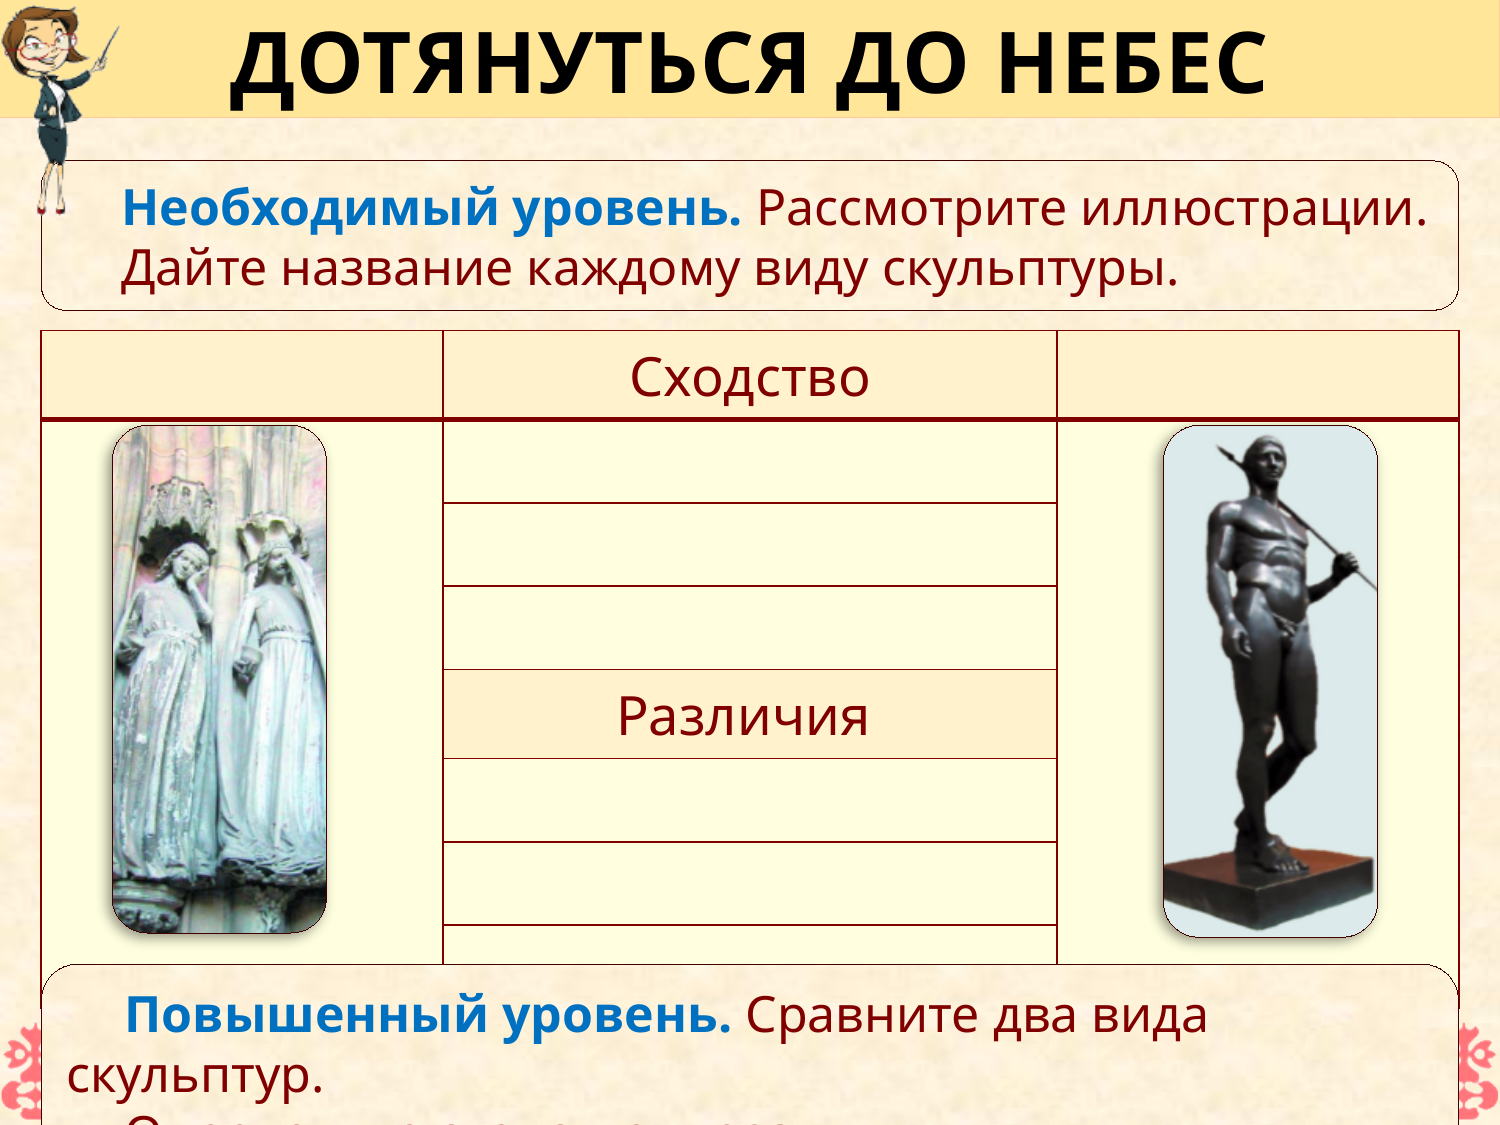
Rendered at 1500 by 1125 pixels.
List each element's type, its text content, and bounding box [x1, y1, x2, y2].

table_header Сходство [444, 331, 1056, 417]
table_header [42, 331, 442, 417]
table_cell [42, 422, 442, 989]
table_cell [444, 843, 1056, 924]
picture [111, 424, 327, 934]
table_cell [444, 759, 1056, 841]
table_cell [444, 504, 1056, 585]
title ДОТЯНУТЬСЯ ДО НЕБЕС [124, 0, 1459, 119]
text_box Повышенный уровень. Сравните два вида скульптур. Определите сходство и различия [41, 964, 1459, 1125]
table_cell Различия [444, 670, 1056, 758]
text_box Необходимый уровень. Рассмотрите иллюстрации. Дайте название каждому виду скульптуры. [41, 160, 1459, 311]
table_cell [444, 587, 1056, 669]
table_cell [1058, 422, 1458, 989]
table_cell [444, 422, 1056, 502]
picture [1163, 424, 1378, 938]
table_header [1058, 331, 1458, 417]
picture [0, 0, 1500, 1125]
table_cell [444, 926, 1056, 964]
